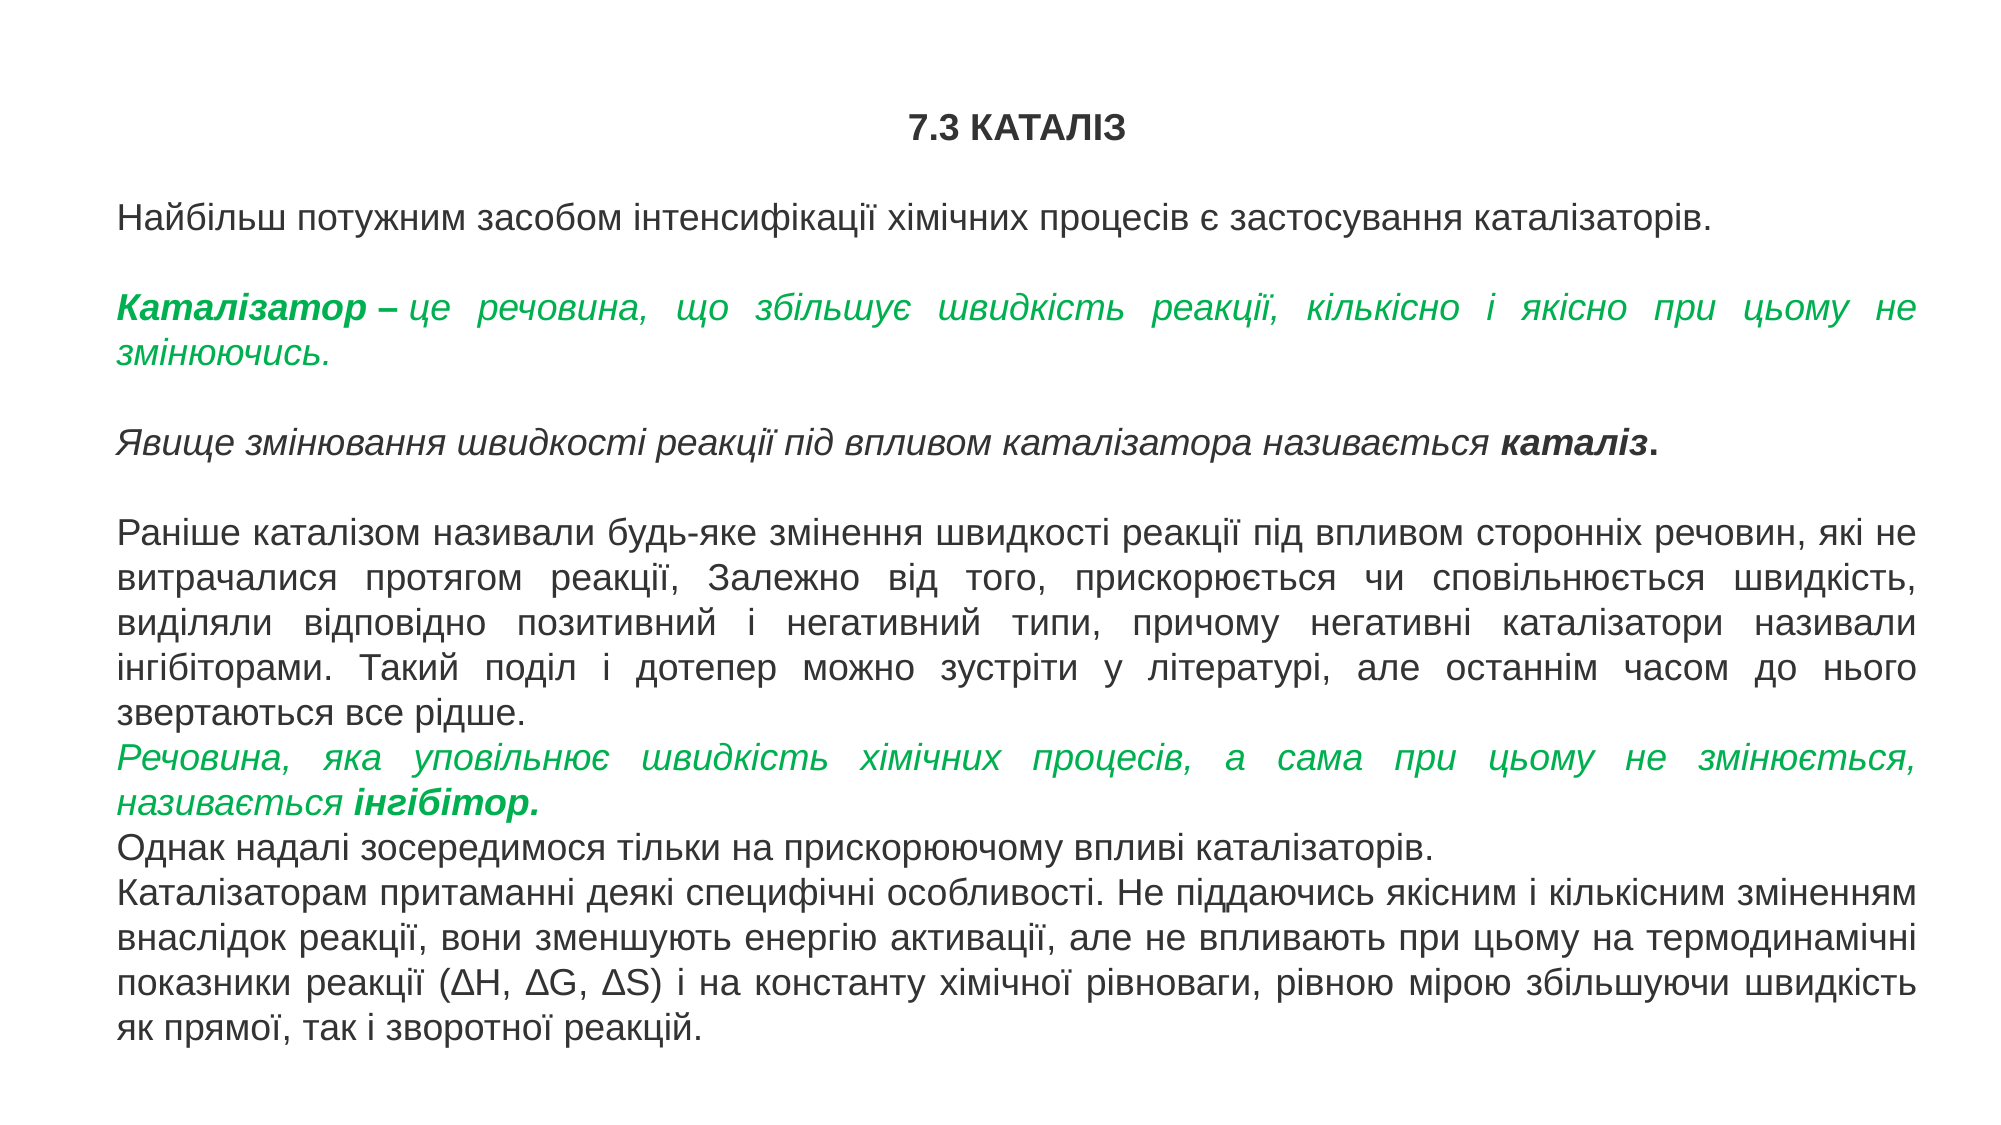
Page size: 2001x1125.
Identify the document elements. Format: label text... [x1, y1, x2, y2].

text_box 7.3 КАТАЛІЗ Найбільш потужним засобом інтенсифікації хімічних процесів є застосування каталізаторів. Каталізатор – це речовина, що збільшує швидкість реакції, кількісно і якісно при цьому не змінюючись. Явище змінювання швидкості реакції під впливом каталізатора називається каталіз. Раніше каталізом називали будь-яке змінення швидкості реакції під впливом сторонніх речовин, які не витрачалися протягом реакції, Залежно від того, прискорюється чи сповільнюється швидкість, виділяли відповідно позитивний і негативний типи, причому негативні каталізатори називали інгібіторами. Такий поділ і дотепер можно зустріти у літературі, але останнім часом до нього звертаються все рідше. Речовина, яка уповільнює швидкість хімічних процесів, а сама при цьому не змінюється, називається інгібітор. Однак надалі зосередимося тільки на прискорюючому впливі каталізаторів. Каталізаторам притаманні деякі специфічні особливості. Не піддаючись якісним і кількісним зміненням внаслідок реакції, вони зменшують енергію активації, але не впливають при цьому на термодинамічні показники реакції (∆Н, ∆G, ∆S) і на константу хімічної рівноваги, рівною мірою збільшуючи швидкість як прямої, так і зворотної реакцій. [101, 95, 1933, 1056]
